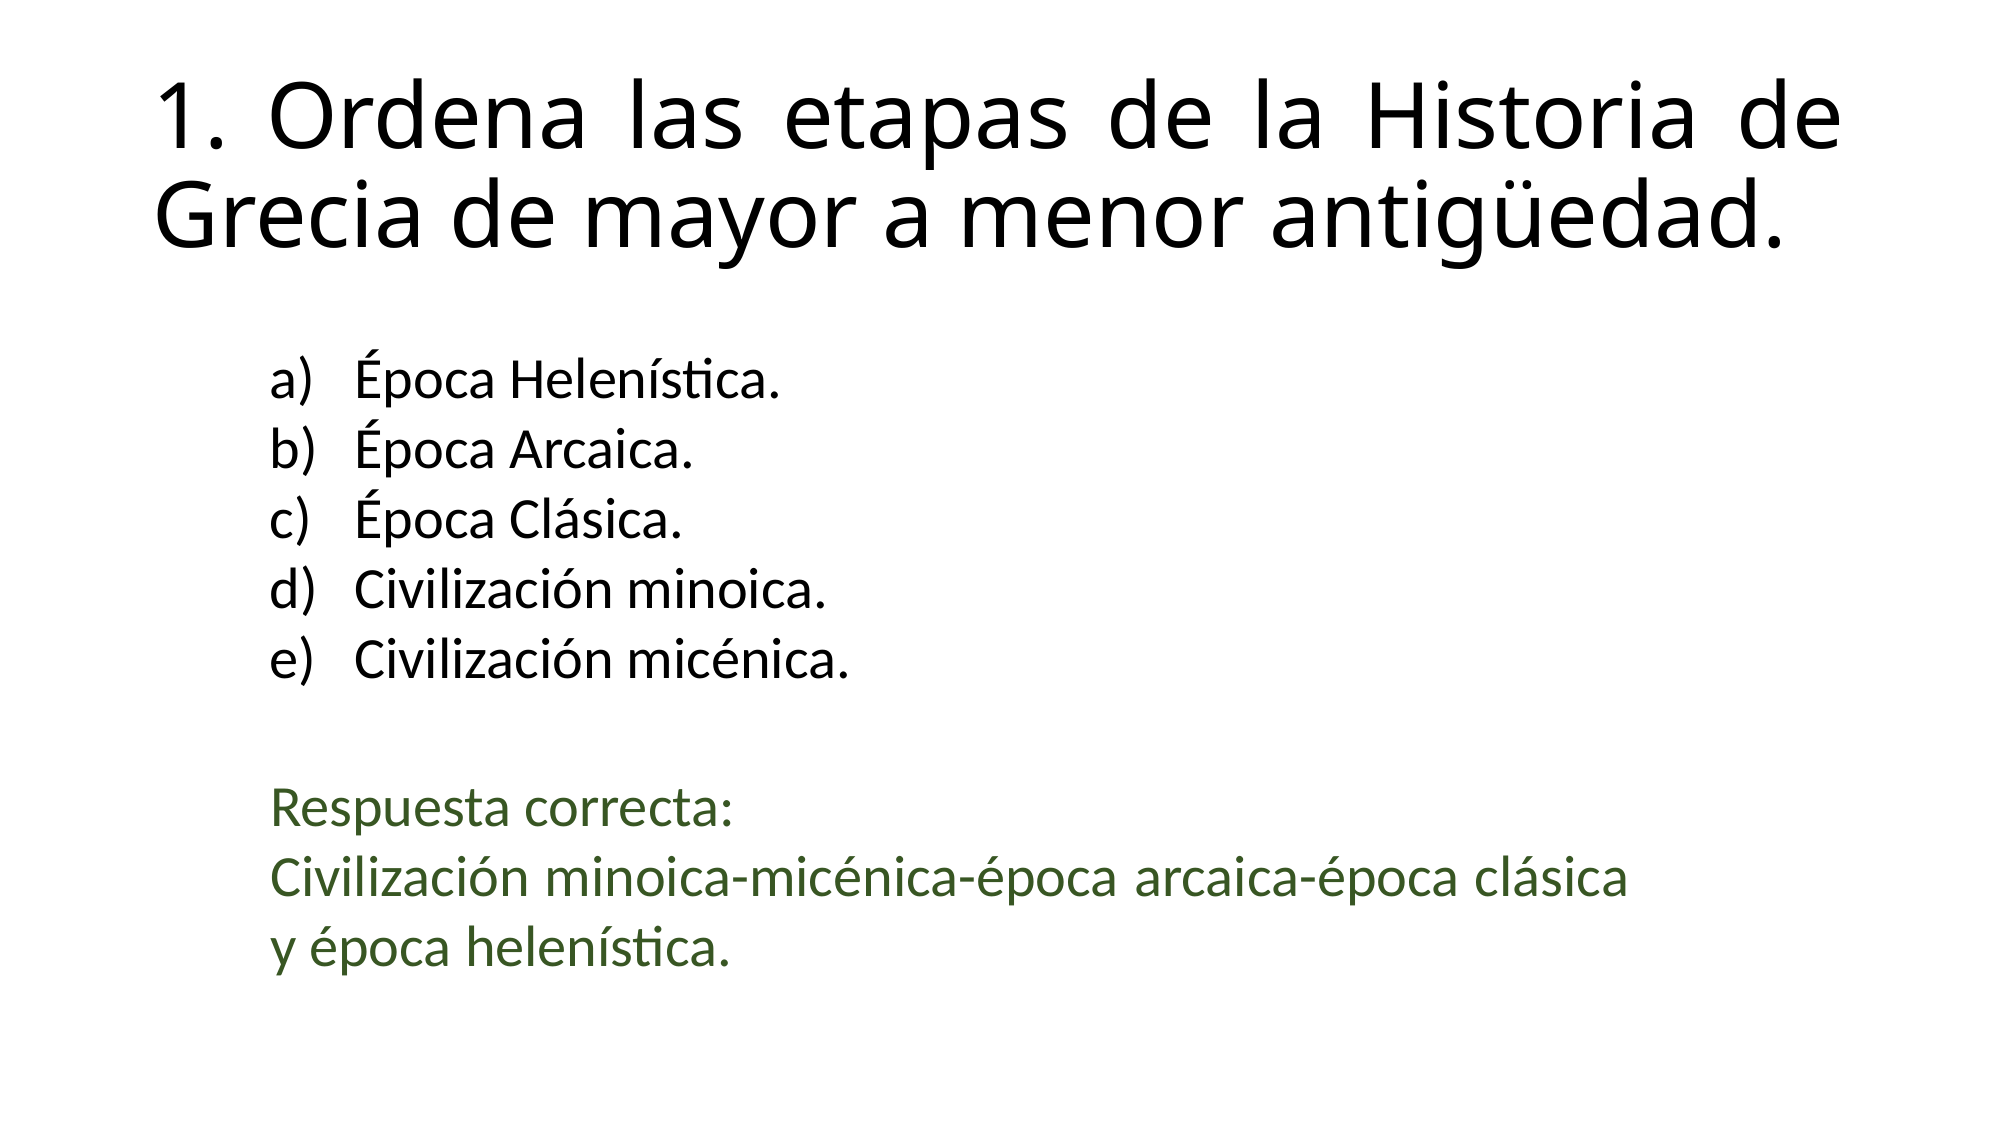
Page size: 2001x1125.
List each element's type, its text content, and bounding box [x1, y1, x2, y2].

text_box Época Helenística. Época Arcaica. Época Clásica. Civilización minoica. Civilización micénica. [255, 332, 1672, 698]
title 1. Ordena las etapas de la Historia de Grecia de mayor a menor antigüedad. [137, 59, 1863, 278]
text_box Respuesta correcta: Civilización minoica-micénica-época arcaica-época clásica y época helenística. [255, 760, 1644, 986]
